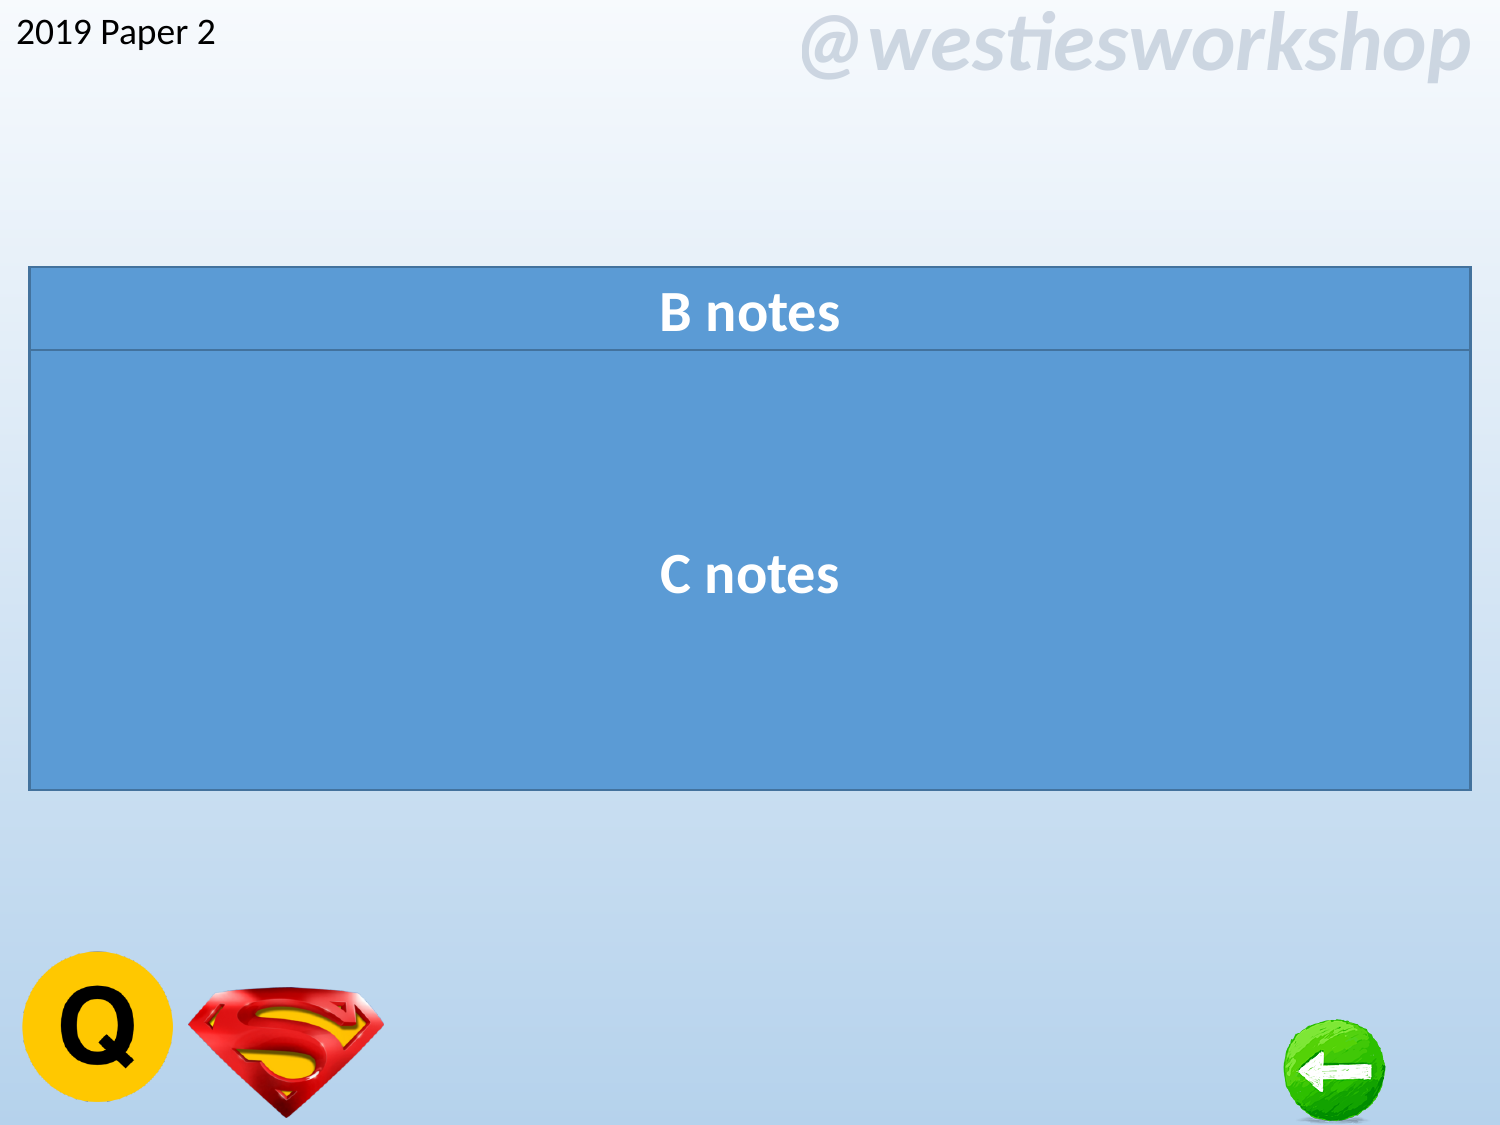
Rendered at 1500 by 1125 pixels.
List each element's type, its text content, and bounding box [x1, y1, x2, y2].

text_box 2019 Paper 2 [1, 0, 232, 60]
picture [29, 267, 1471, 790]
picture [0, 928, 384, 1125]
picture [1281, 1019, 1387, 1125]
